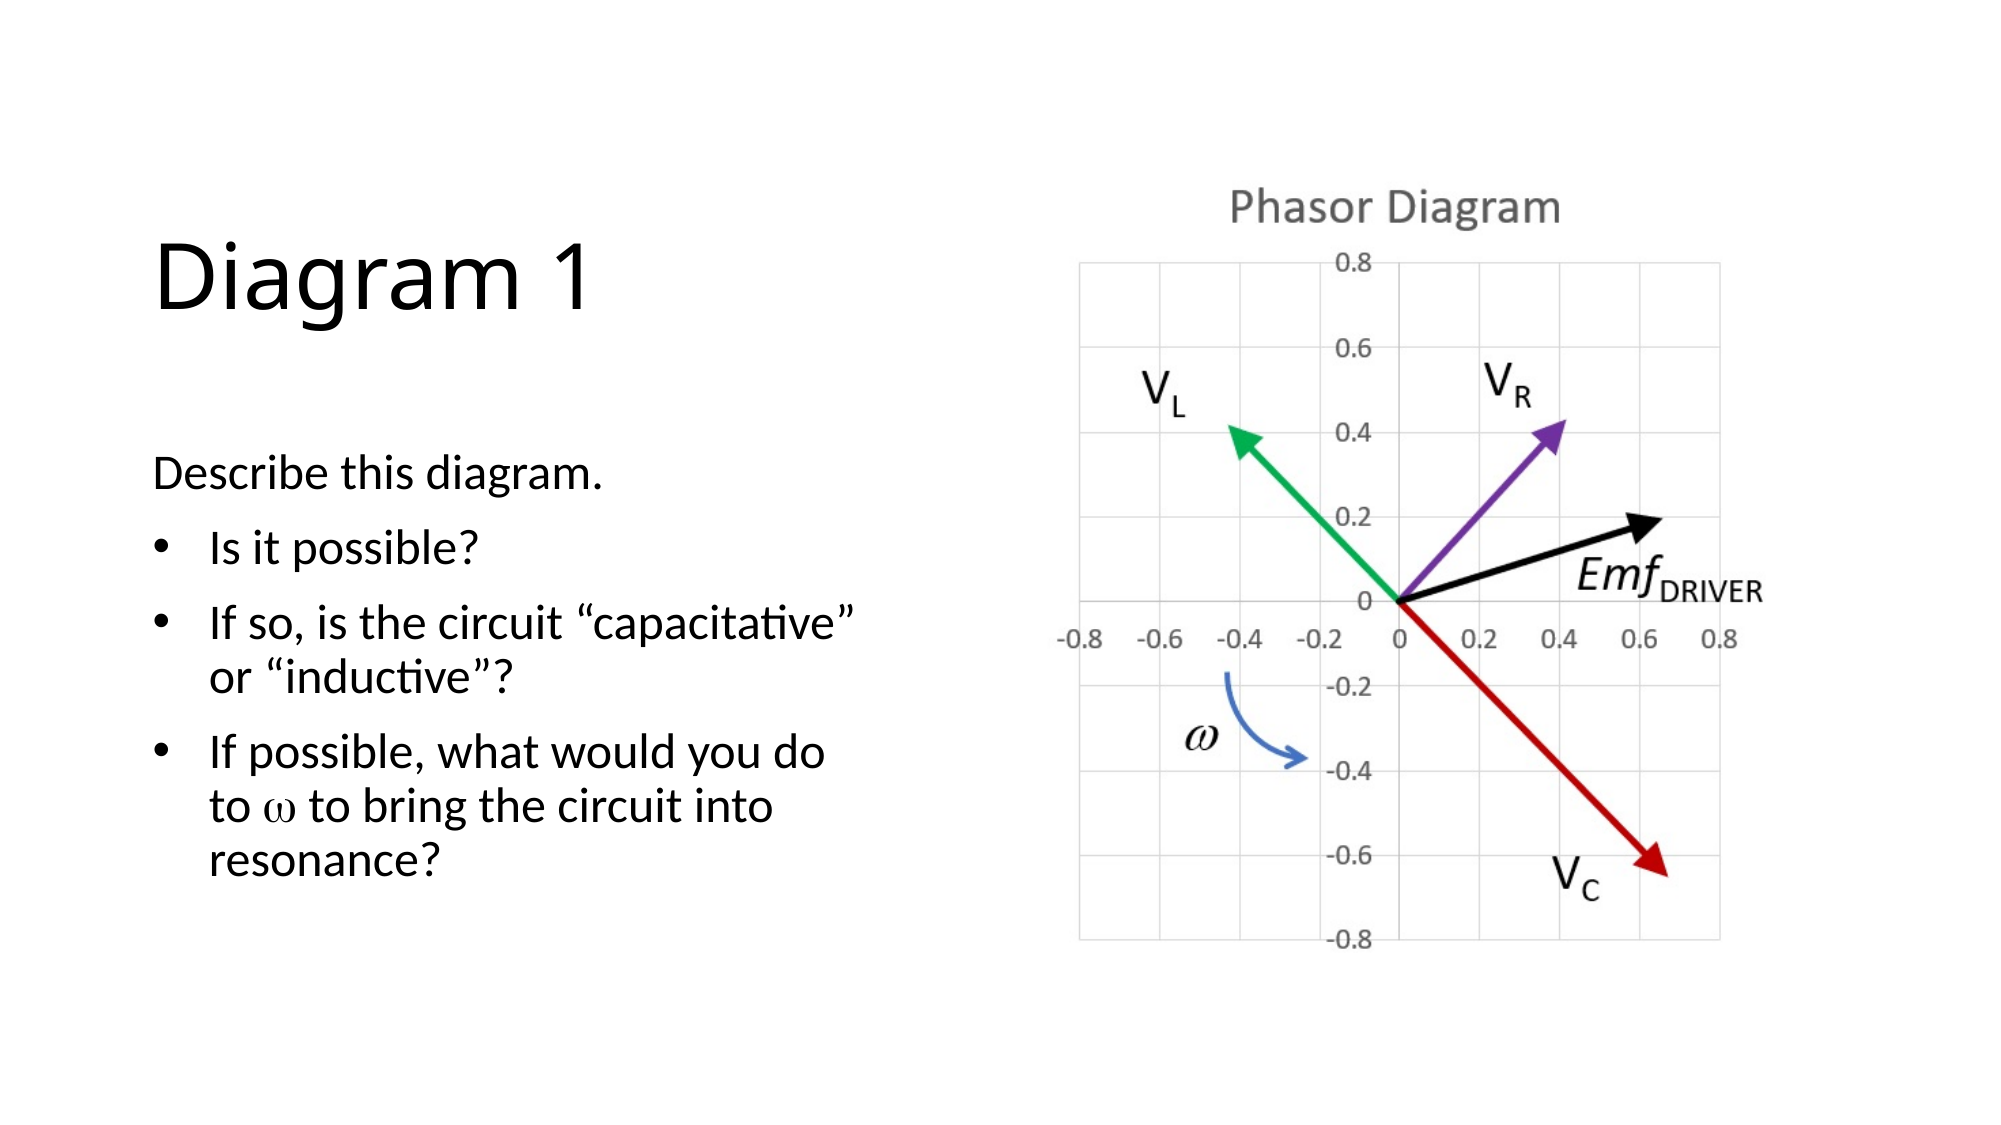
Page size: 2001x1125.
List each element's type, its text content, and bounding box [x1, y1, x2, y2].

list Describe this diagram. Is it possible? If so, is the circuit “capacitative” or “inductive”? If possible, what would you do to  to bring the circuit into resonance? [137, 439, 889, 963]
title Diagram 1 [137, 75, 783, 338]
picture [1026, 159, 1778, 957]
